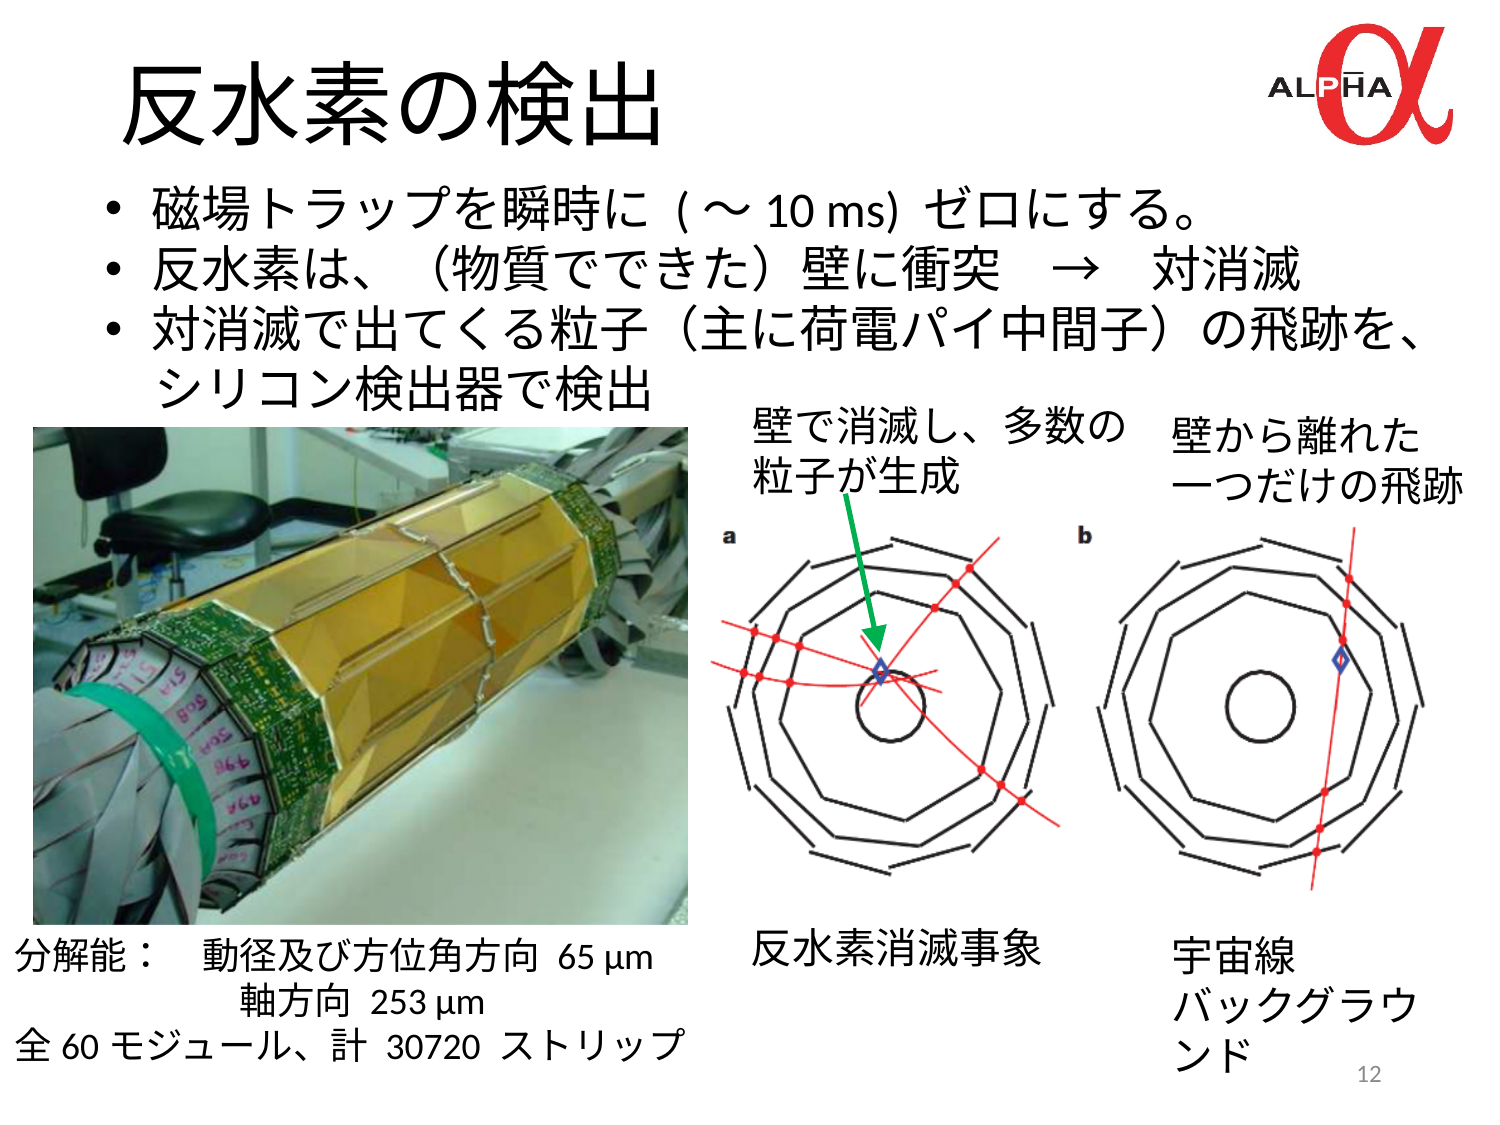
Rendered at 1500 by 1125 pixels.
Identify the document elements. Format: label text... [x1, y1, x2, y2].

text_box 分解能： 動径及び方位角方向 65 μm 軸方向 253 μm 全60モジュール、計 30720 ストリップ [0, 924, 701, 1075]
text_box 壁から離れた 一つだけの飛跡 [1156, 402, 1491, 517]
title 反水素の検出 [103, 0, 1397, 170]
picture [33, 427, 688, 925]
text_box 宇宙線 バックグラウンド [1156, 922, 1475, 1087]
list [1265, 21, 1454, 147]
slide_number 12 [1059, 1042, 1397, 1103]
picture [702, 508, 1432, 900]
text_box 磁場トラップを瞬時に (～10 ms) ゼロにする。 反水素は、（物質でできた）壁に衝突 → 対消滅 対消滅で出てくる粒子（主に荷電パイ中間子）の飛跡を、 シリコン検出器で検出 [90, 170, 1464, 426]
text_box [845, 493, 880, 653]
text_box 反水素消滅事象 [735, 914, 1058, 980]
text_box 壁で消滅し、多数の 粒子が生成 [737, 392, 1144, 508]
